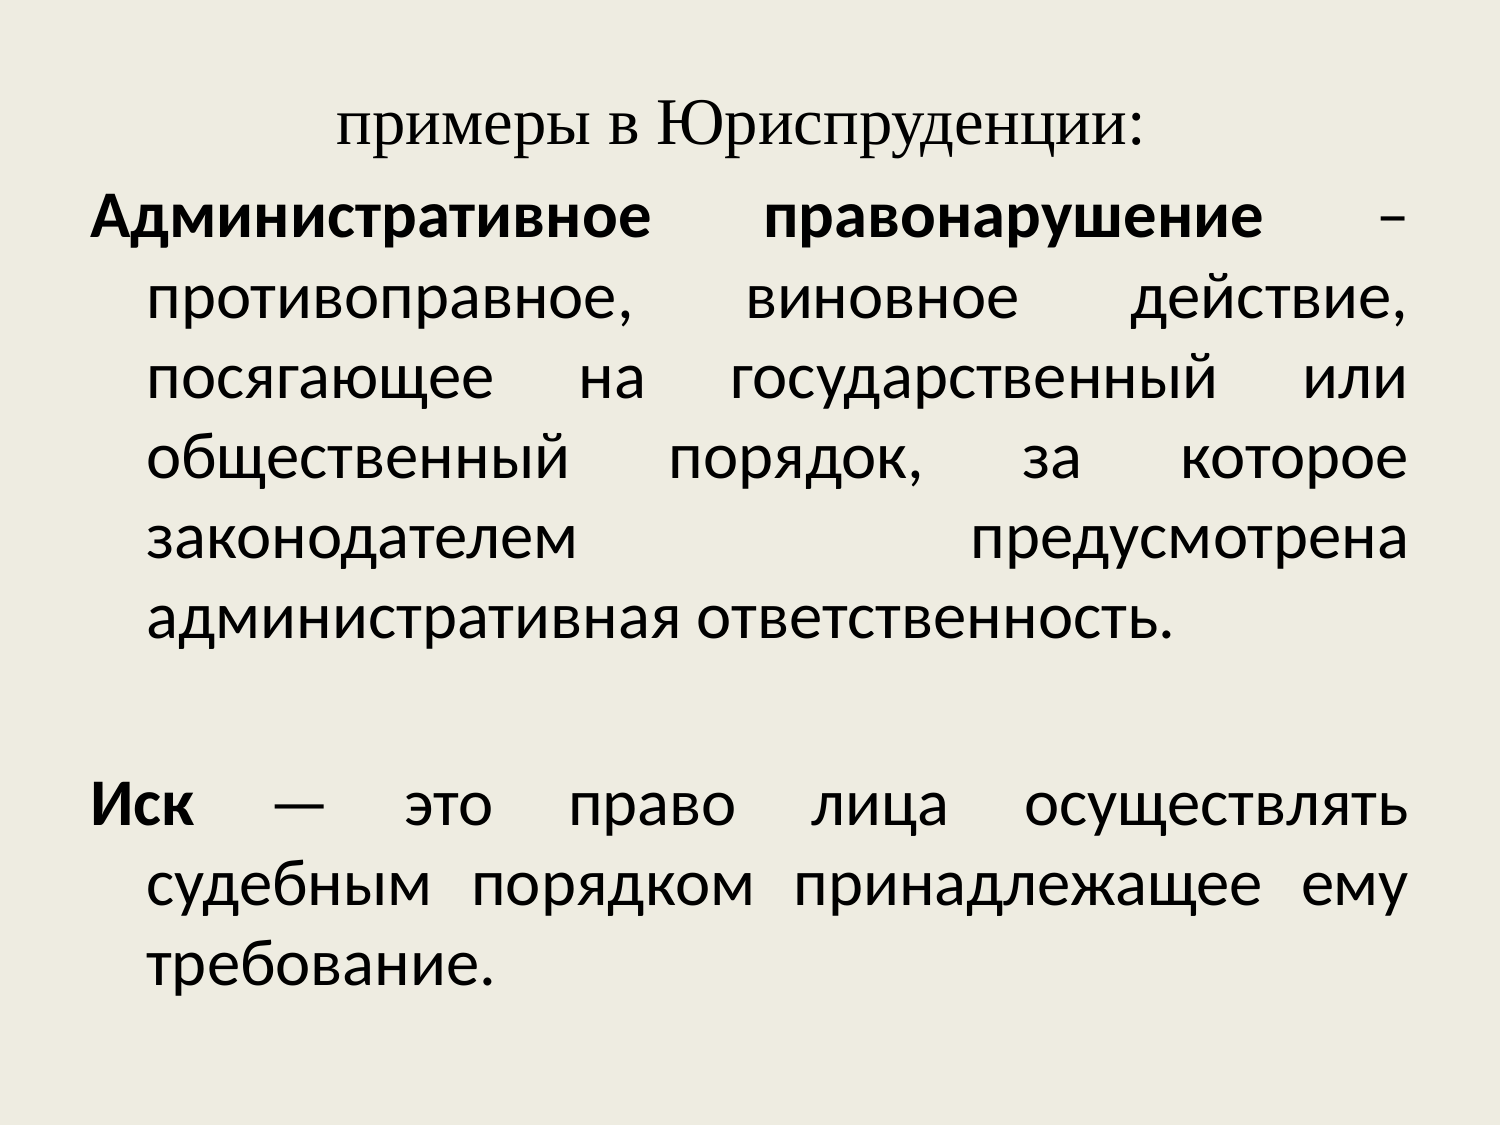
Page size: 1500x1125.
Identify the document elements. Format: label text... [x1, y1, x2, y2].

list примеры в Юриспруденции: Административное правонарушение –противоправное, виновное действие, посягающее на государственный или общественный порядок, за которое законодателем предусмотрена административная ответственность. Иск — это право лица осуществлять судебным порядком принадлежащее ему требование. [75, 70, 1425, 1079]
